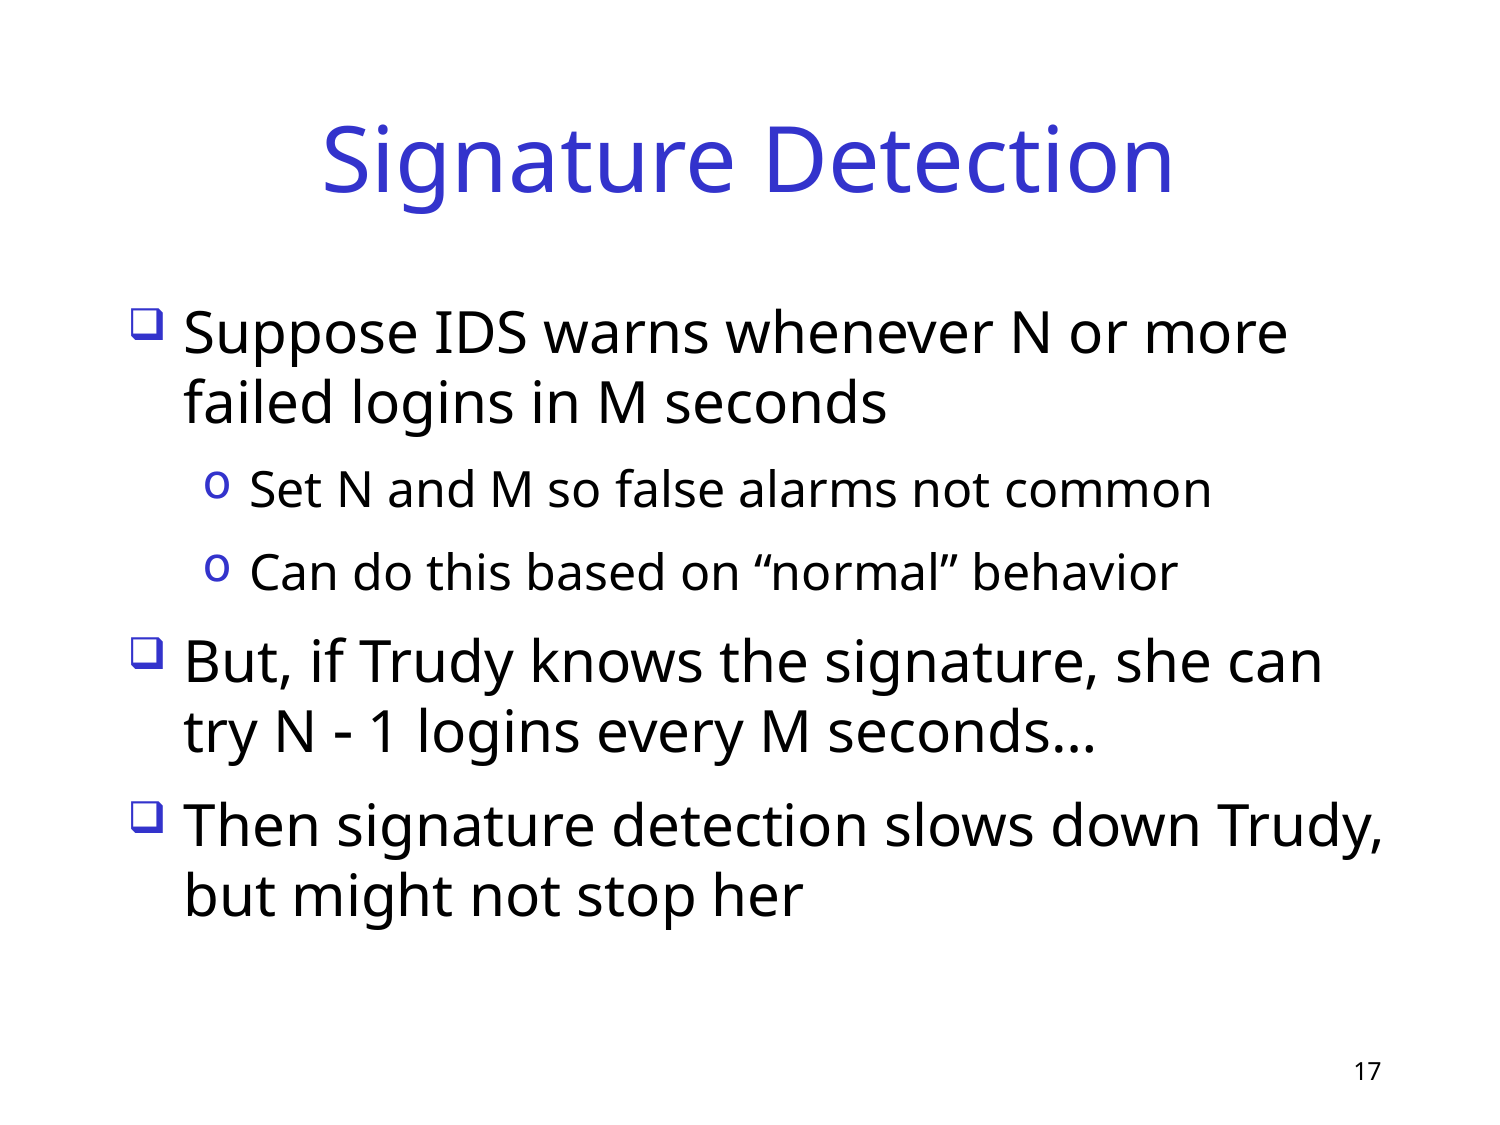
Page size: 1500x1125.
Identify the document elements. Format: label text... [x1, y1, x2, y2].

title Signature Detection [112, 62, 1388, 251]
slide_number 17 [1059, 1042, 1397, 1103]
list Suppose IDS warns whenever N or more failed logins in M seconds Set N and M so false alarms not common Can do this based on “normal” behavior But, if Trudy knows the signature, she can try N  1 logins every M seconds… Then signature detection slows down Trudy, but might not stop her [112, 287, 1413, 1001]
